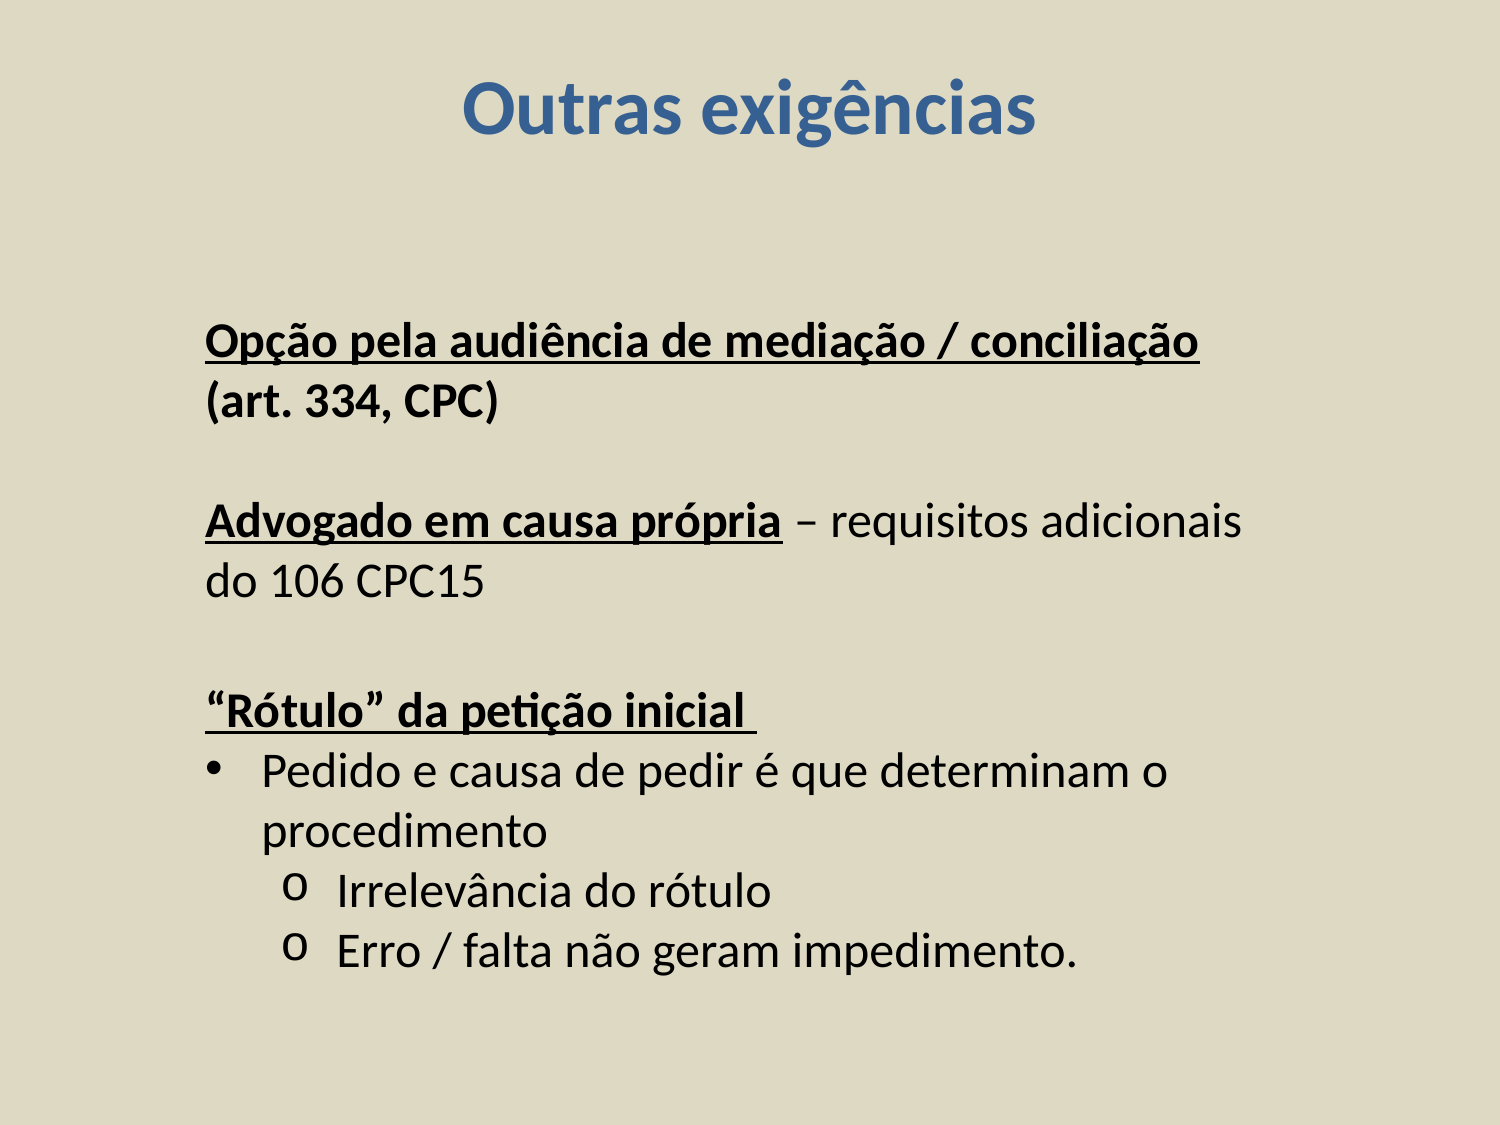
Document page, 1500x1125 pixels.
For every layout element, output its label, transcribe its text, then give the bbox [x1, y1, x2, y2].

text_box Opção pela audiência de mediação / conciliação (art. 334, CPC) Advogado em causa própria – requisitos adicionais do 106 CPC15 “Rótulo” da petição inicial Pedido e causa de pedir é que determinam o procedimento Irrelevância do rótulo Erro / falta não geram impedimento. [190, 230, 1310, 1055]
text_box Outras exigências [41, 48, 1459, 158]
